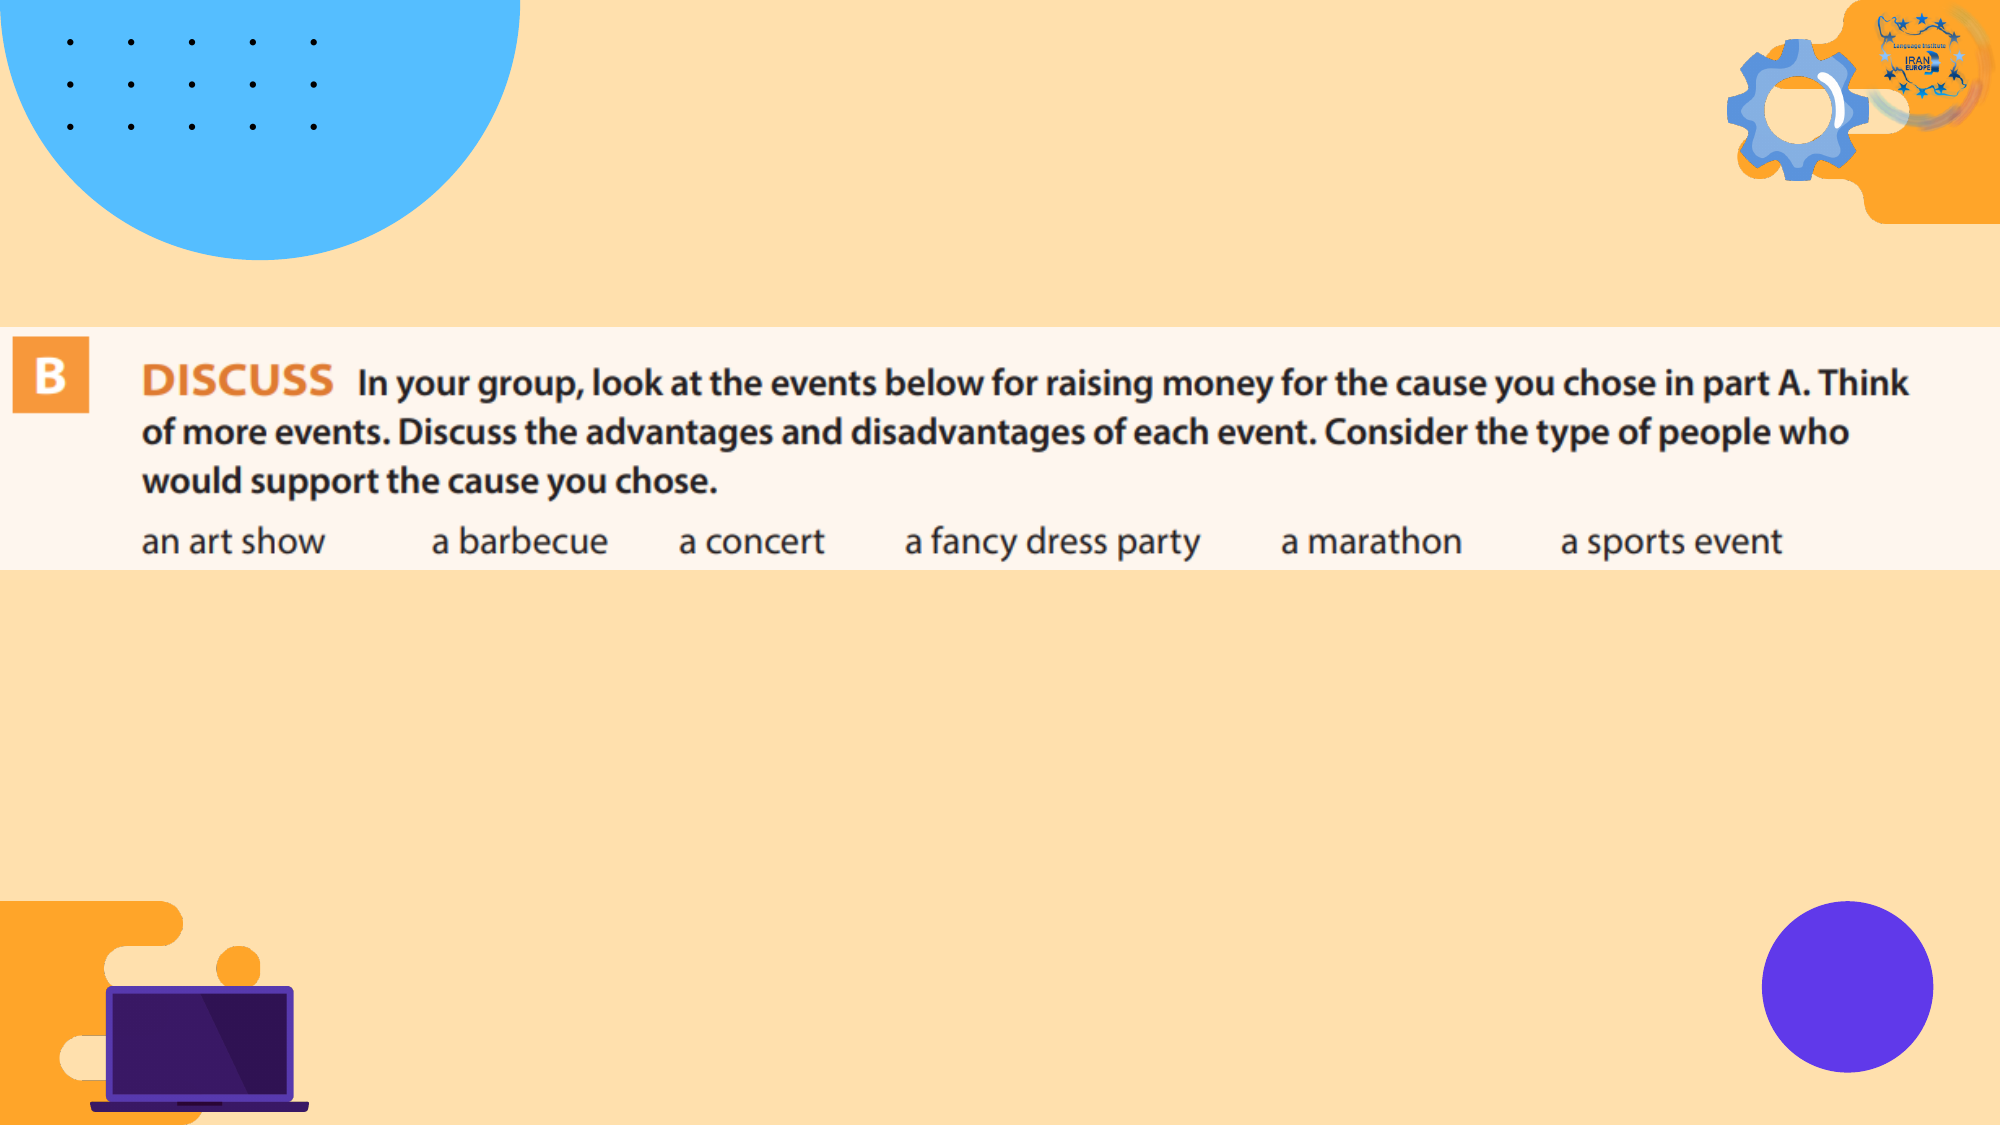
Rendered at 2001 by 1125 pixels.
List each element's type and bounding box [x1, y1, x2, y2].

picture [67, 39, 317, 130]
picture [1727, 0, 2000, 224]
picture [0, 901, 309, 1125]
picture [0, 327, 2000, 570]
